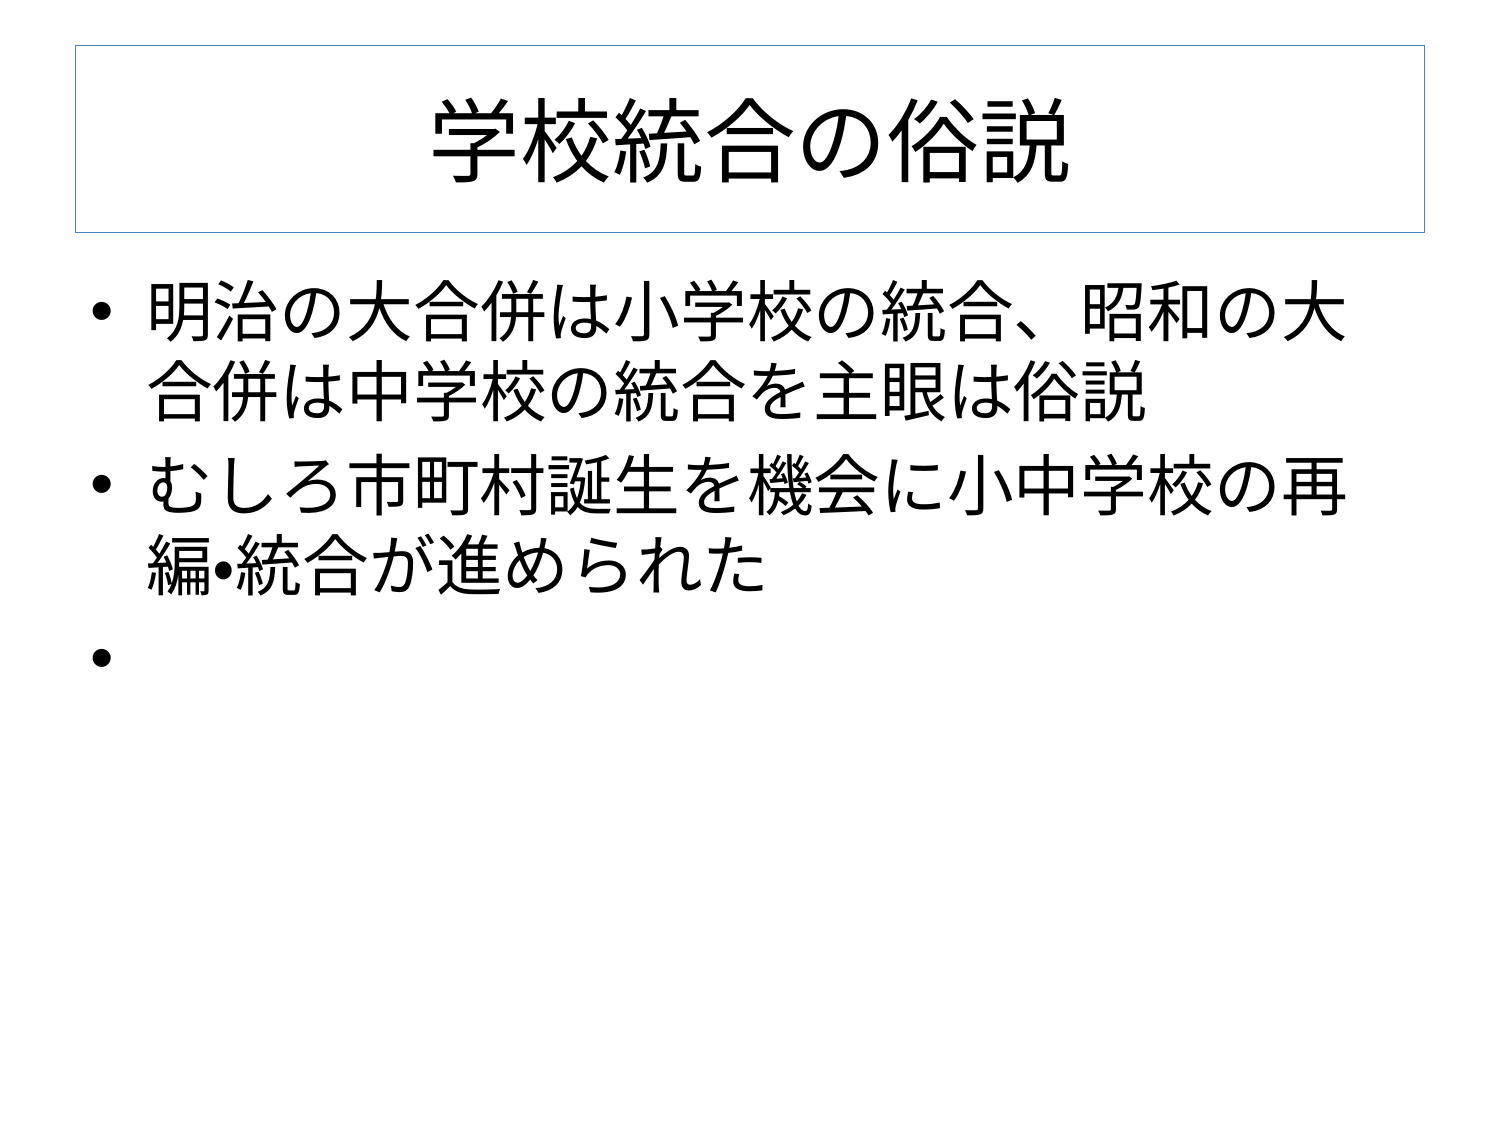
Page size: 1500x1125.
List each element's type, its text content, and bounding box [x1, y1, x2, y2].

list 明治の大合併は小学校の統合、昭和の大合併は中学校の統合を主眼は俗説 むしろ市町村誕生を機会に小中学校の再編・統合が進められた [75, 262, 1425, 1005]
title 学校統合の俗説 [75, 45, 1425, 233]
